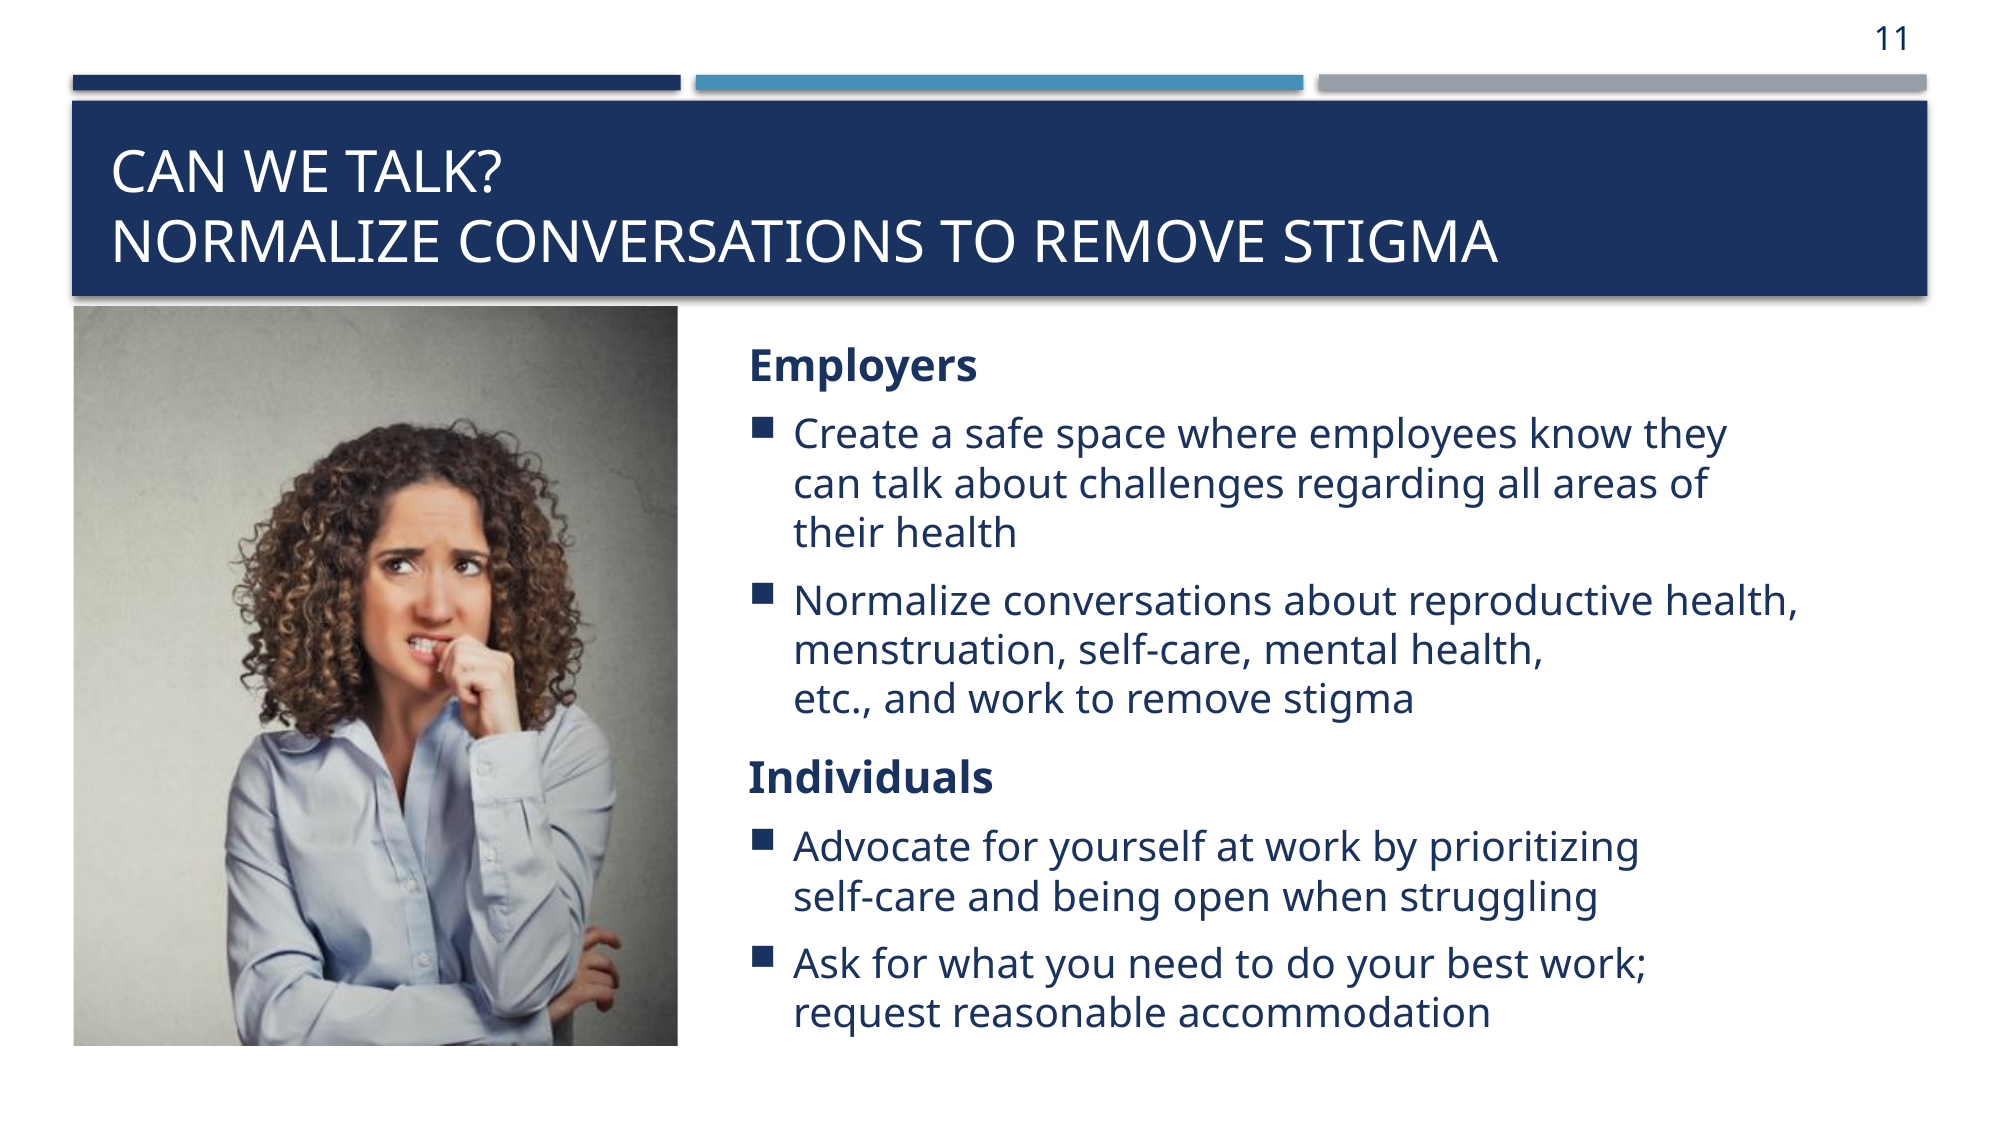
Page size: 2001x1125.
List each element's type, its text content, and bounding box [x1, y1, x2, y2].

slide_number 11 [1837, 2, 1927, 75]
picture [73, 306, 679, 1047]
list Employers Create a safe space where employees know they can talk about challenges regarding all areas of their health Normalize conversations about reproductive health, menstruation, self-care, mental health, etc., and work to remove stigma Individuals Advocate for yourself at work by prioritizing self-care and being open when struggling Ask for what you need to do your best work; request reasonable accommodation [733, 323, 1905, 1049]
title Can we Talk? Normalize conversations to remove stigma [95, 115, 1905, 282]
